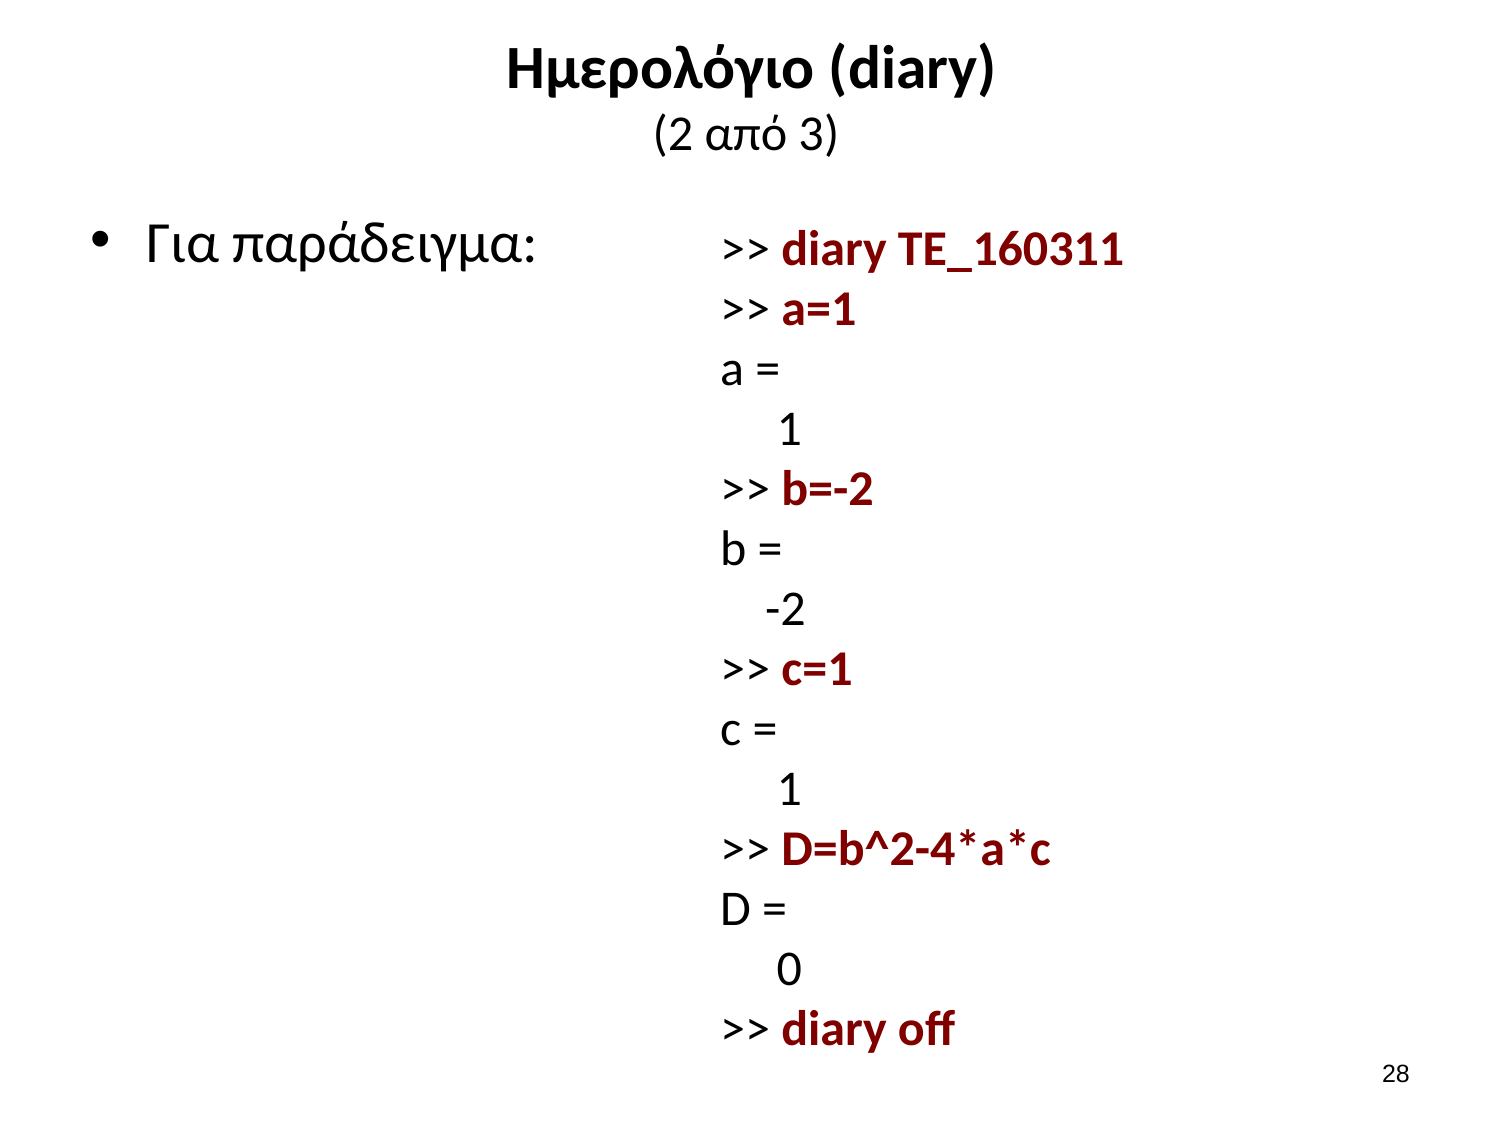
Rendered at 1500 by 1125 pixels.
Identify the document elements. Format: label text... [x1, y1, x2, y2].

list Για παράδειγμα: [75, 196, 1425, 1024]
slide_number 27 [1074, 1042, 1425, 1103]
text_box >> diary ΤΕ_160311 >> a=1 a = 1 >> b=-2 b = -2 >> c=1 c = 1 >> D=b^2-4*a*c D = 0 >> diary off [687, 208, 1306, 1106]
title Ημερολόγιο (diary) (2 από 3) [76, 19, 1427, 169]
